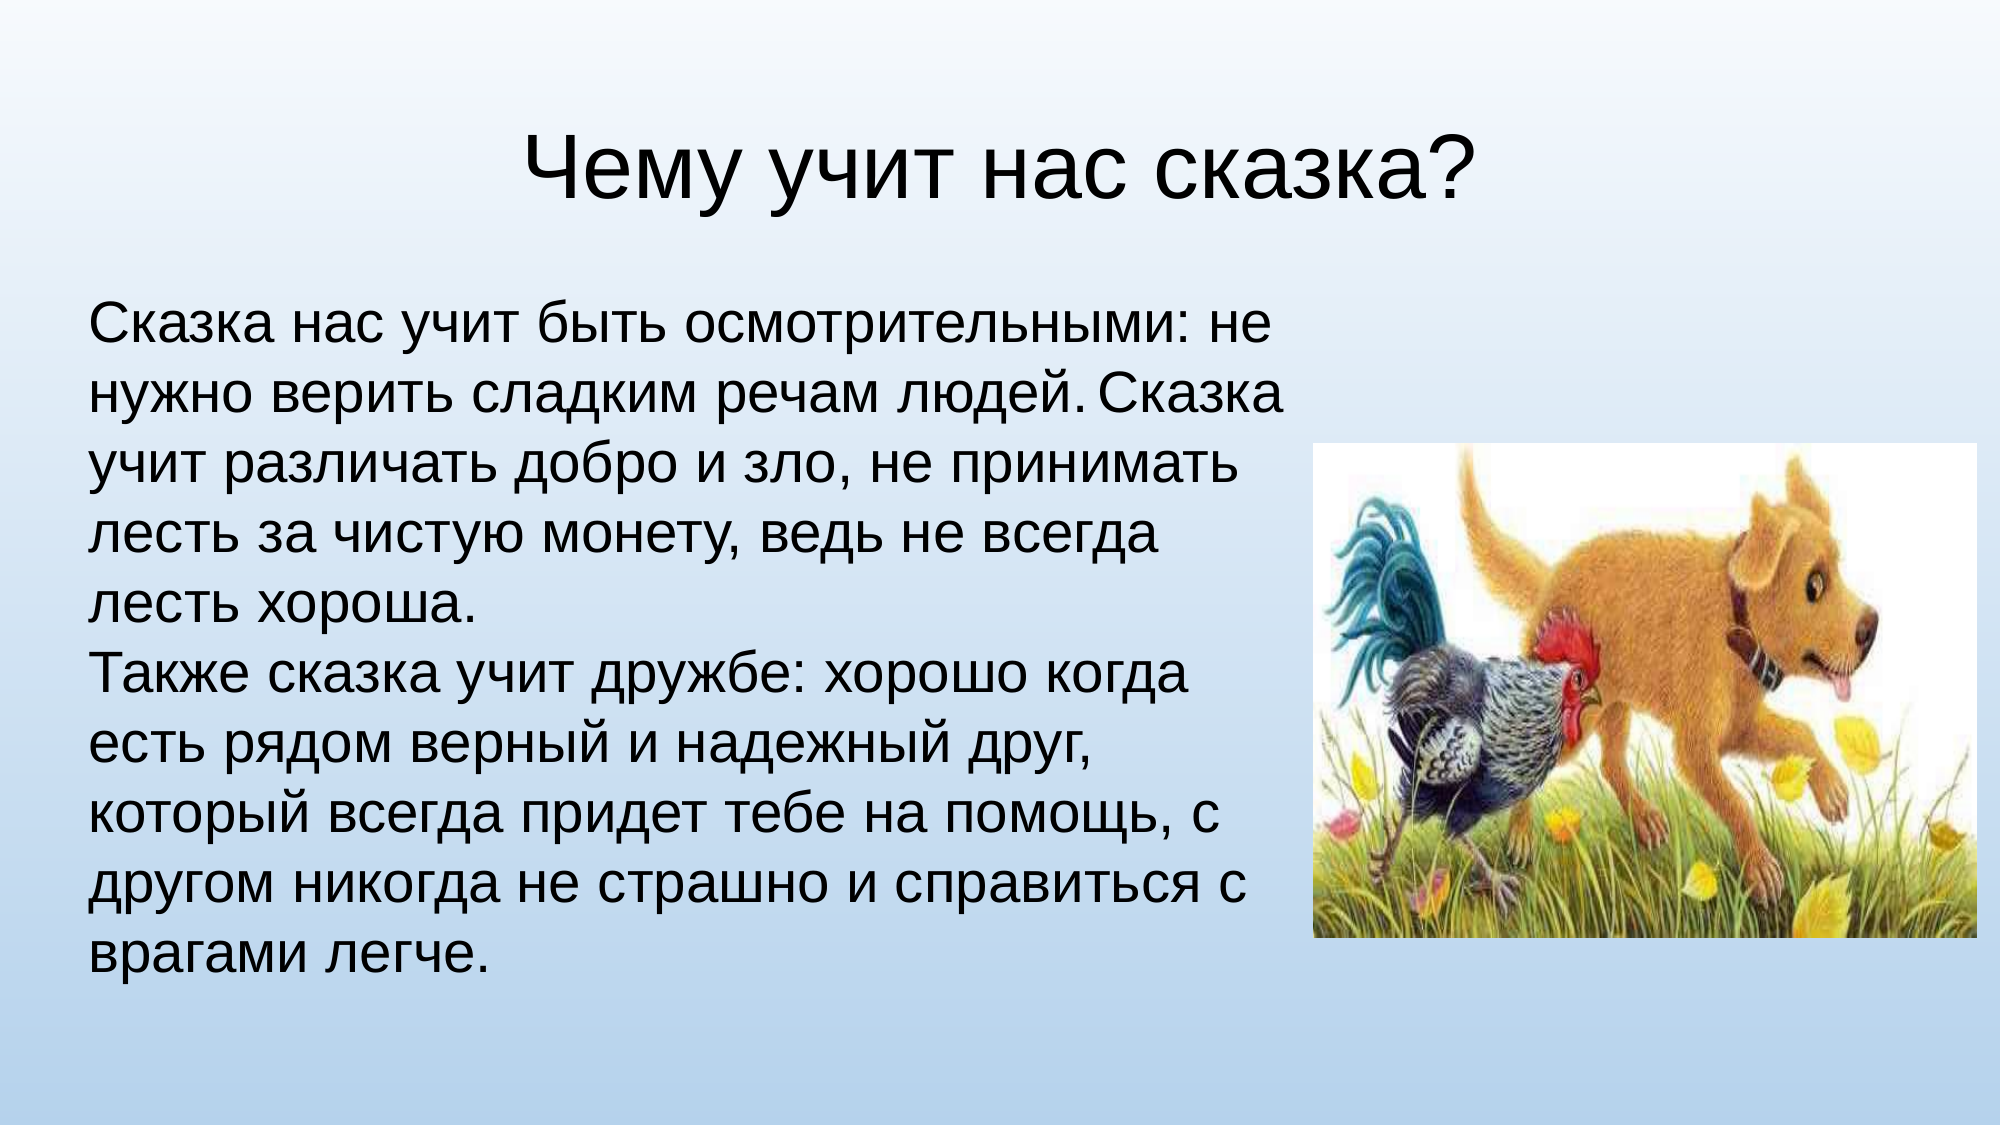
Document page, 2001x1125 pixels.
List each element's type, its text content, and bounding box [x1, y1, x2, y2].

text_box Сказка нас учит быть осмотрительными: не нужно верить сладким речам людей. Сказка учит различать добро и зло, не принимать лесть за чистую монету, ведь не всегда лесть хороша. Также сказка учит дружбе: хорошо когда есть рядом верный и надежный друг, который всегда придет тебе на помощь, с другом никогда не страшно и справиться с врагами легче. [73, 277, 1313, 992]
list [1313, 442, 1977, 938]
title Чему учит нас сказка? [137, 59, 1863, 278]
